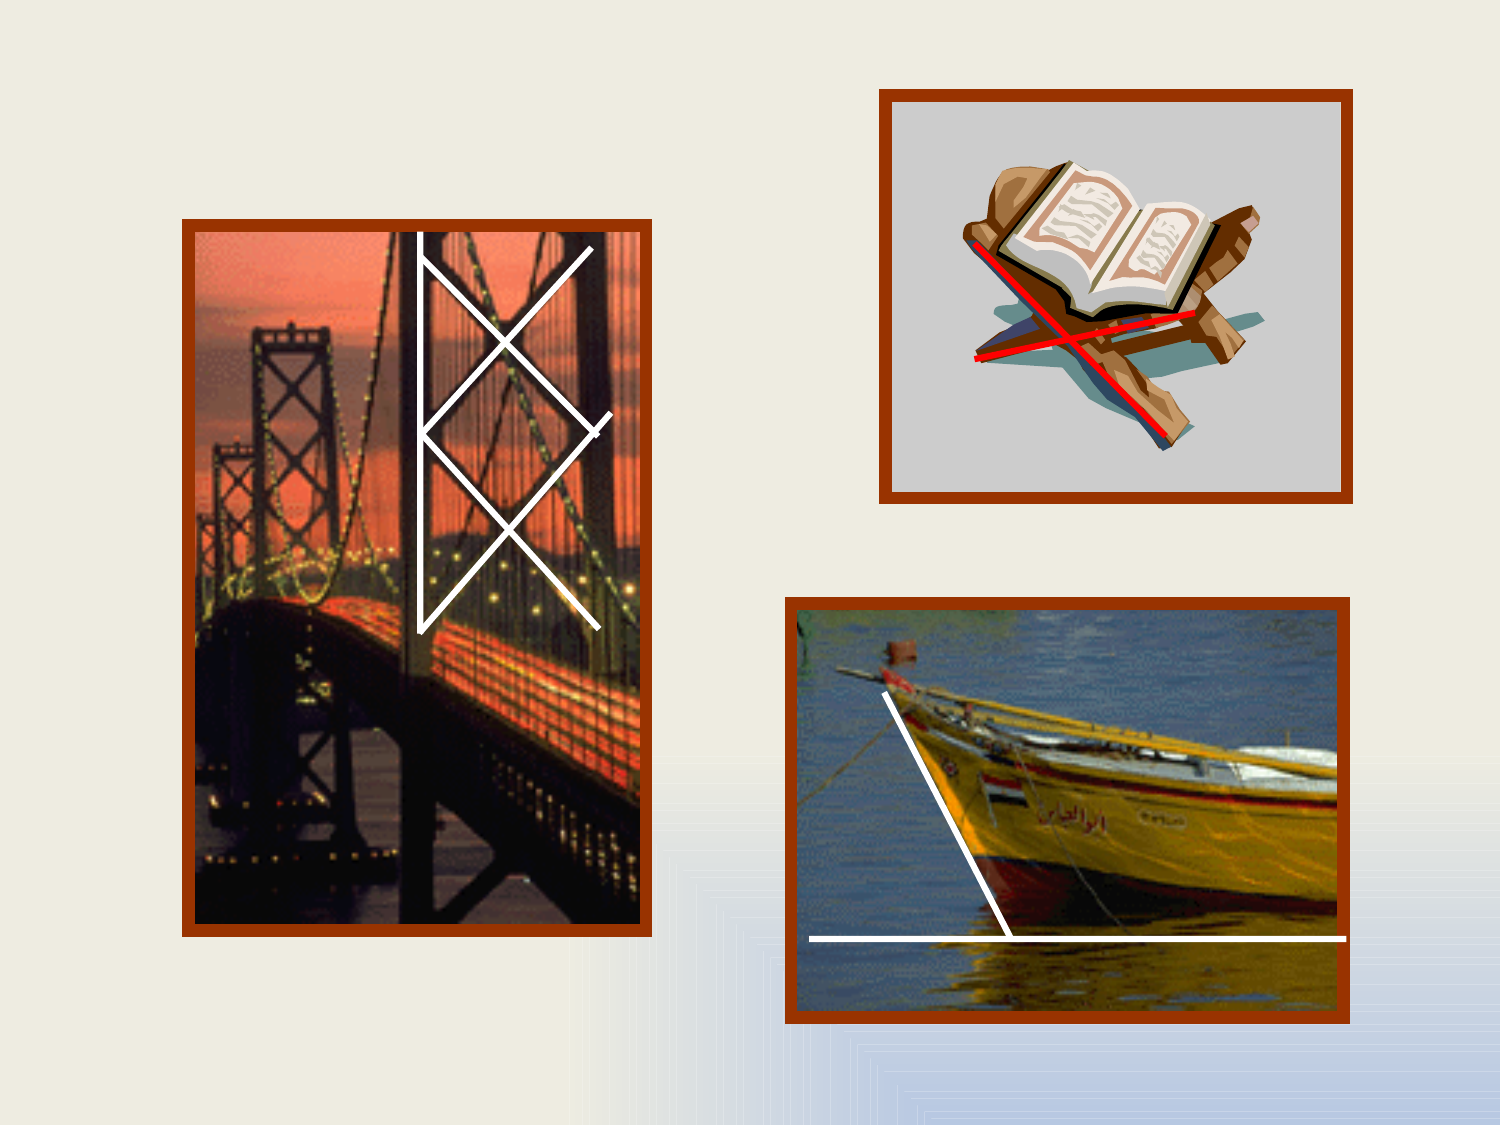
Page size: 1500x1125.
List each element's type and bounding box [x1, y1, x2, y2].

list [891, 101, 1341, 492]
list [194, 231, 640, 925]
list [796, 609, 1338, 1012]
text_box [808, 692, 1347, 940]
text_box [418, 231, 612, 634]
text_box [974, 243, 1196, 437]
